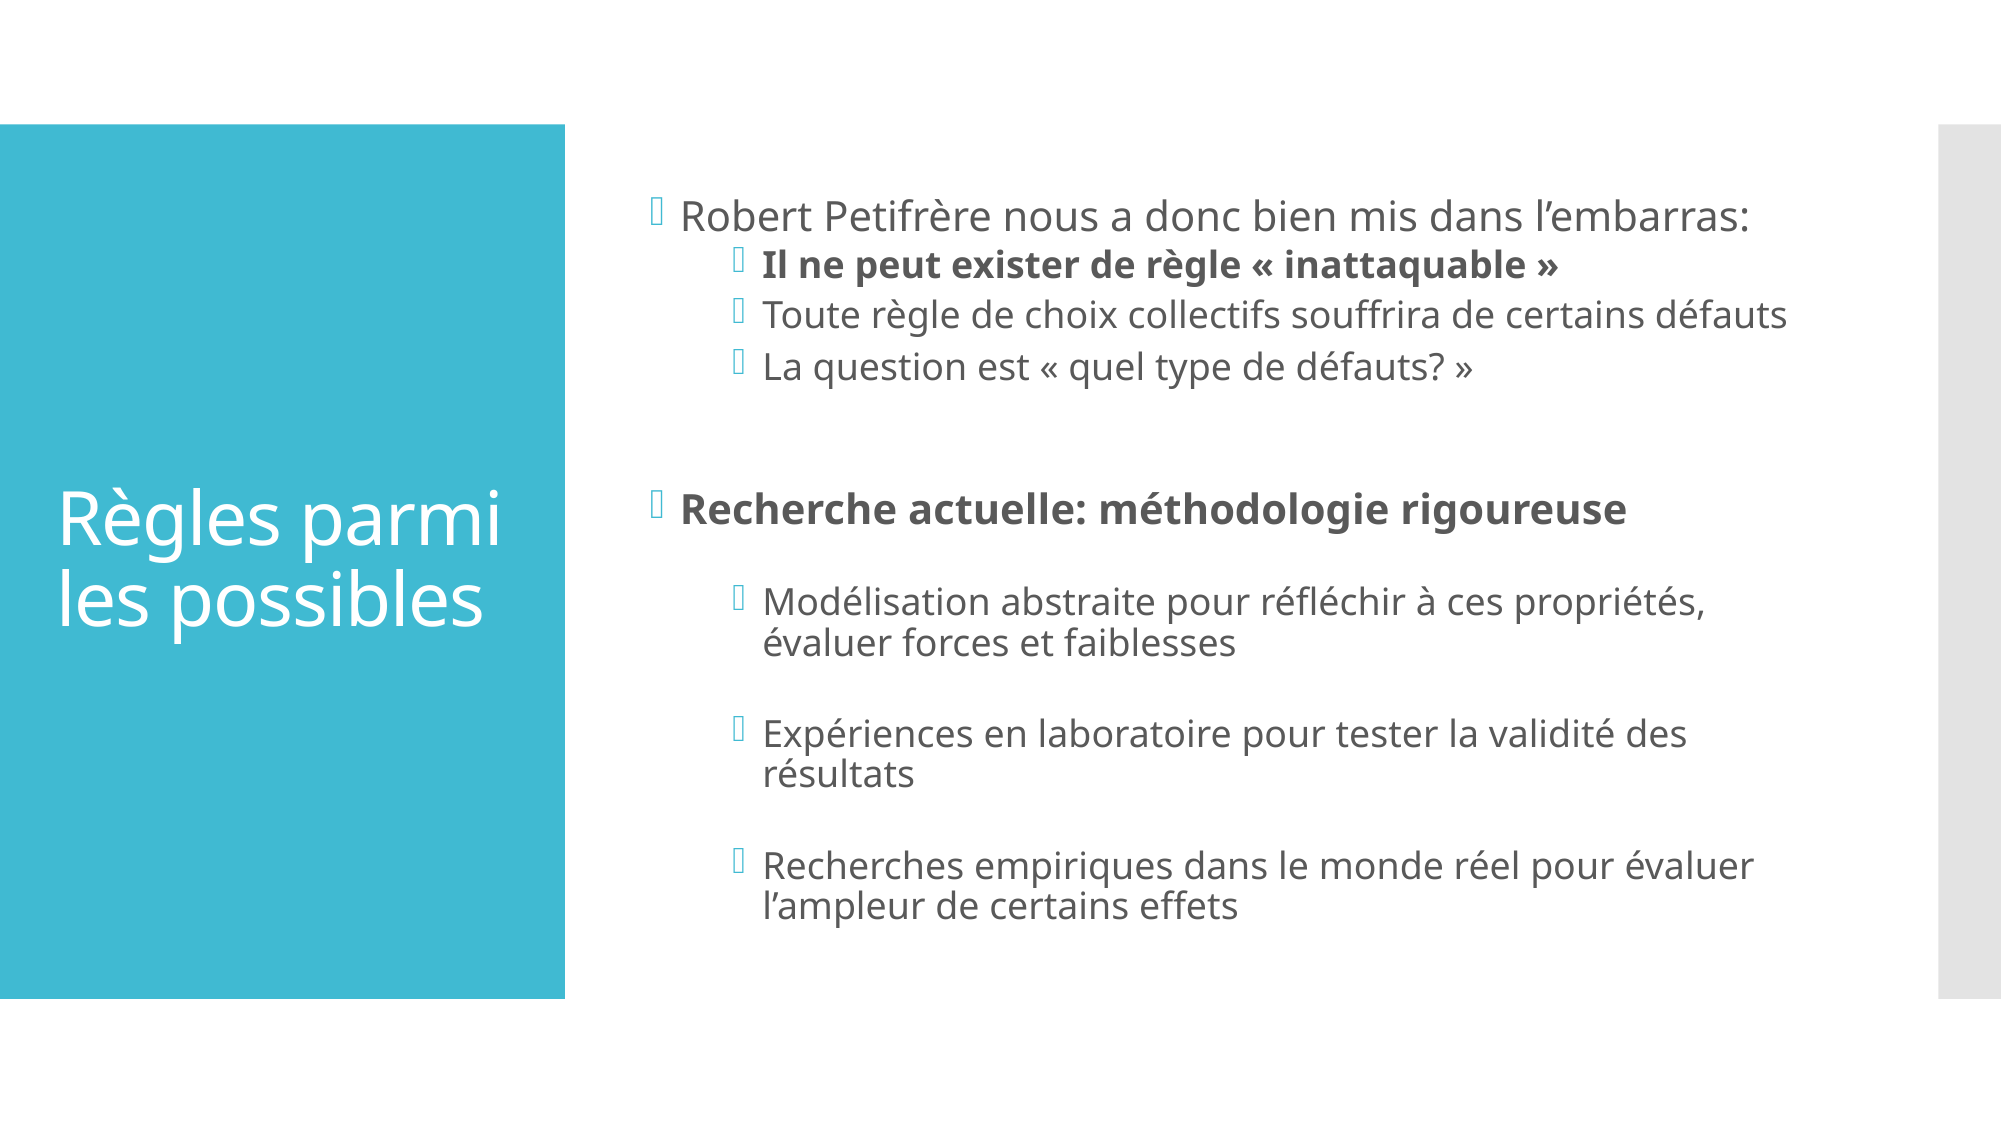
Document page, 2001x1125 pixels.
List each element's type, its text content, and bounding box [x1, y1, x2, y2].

title Règles parmi les possibles [41, 184, 525, 940]
list Robert Petifrère nous a donc bien mis dans l’embarras: Il ne peut exister de règle « inattaquable » Toute règle de choix collectifs souffrira de certains défauts La question est « quel type de défauts? » Recherche actuelle: méthodologie rigoureuse Modélisation abstraite pour réfléchir à ces propriétés, évaluer forces et faiblesses Expériences en laboratoire pour tester la validité des résultats Recherches empiriques dans le monde réel pour évaluer l’ampleur de certains effets [634, 141, 1835, 982]
